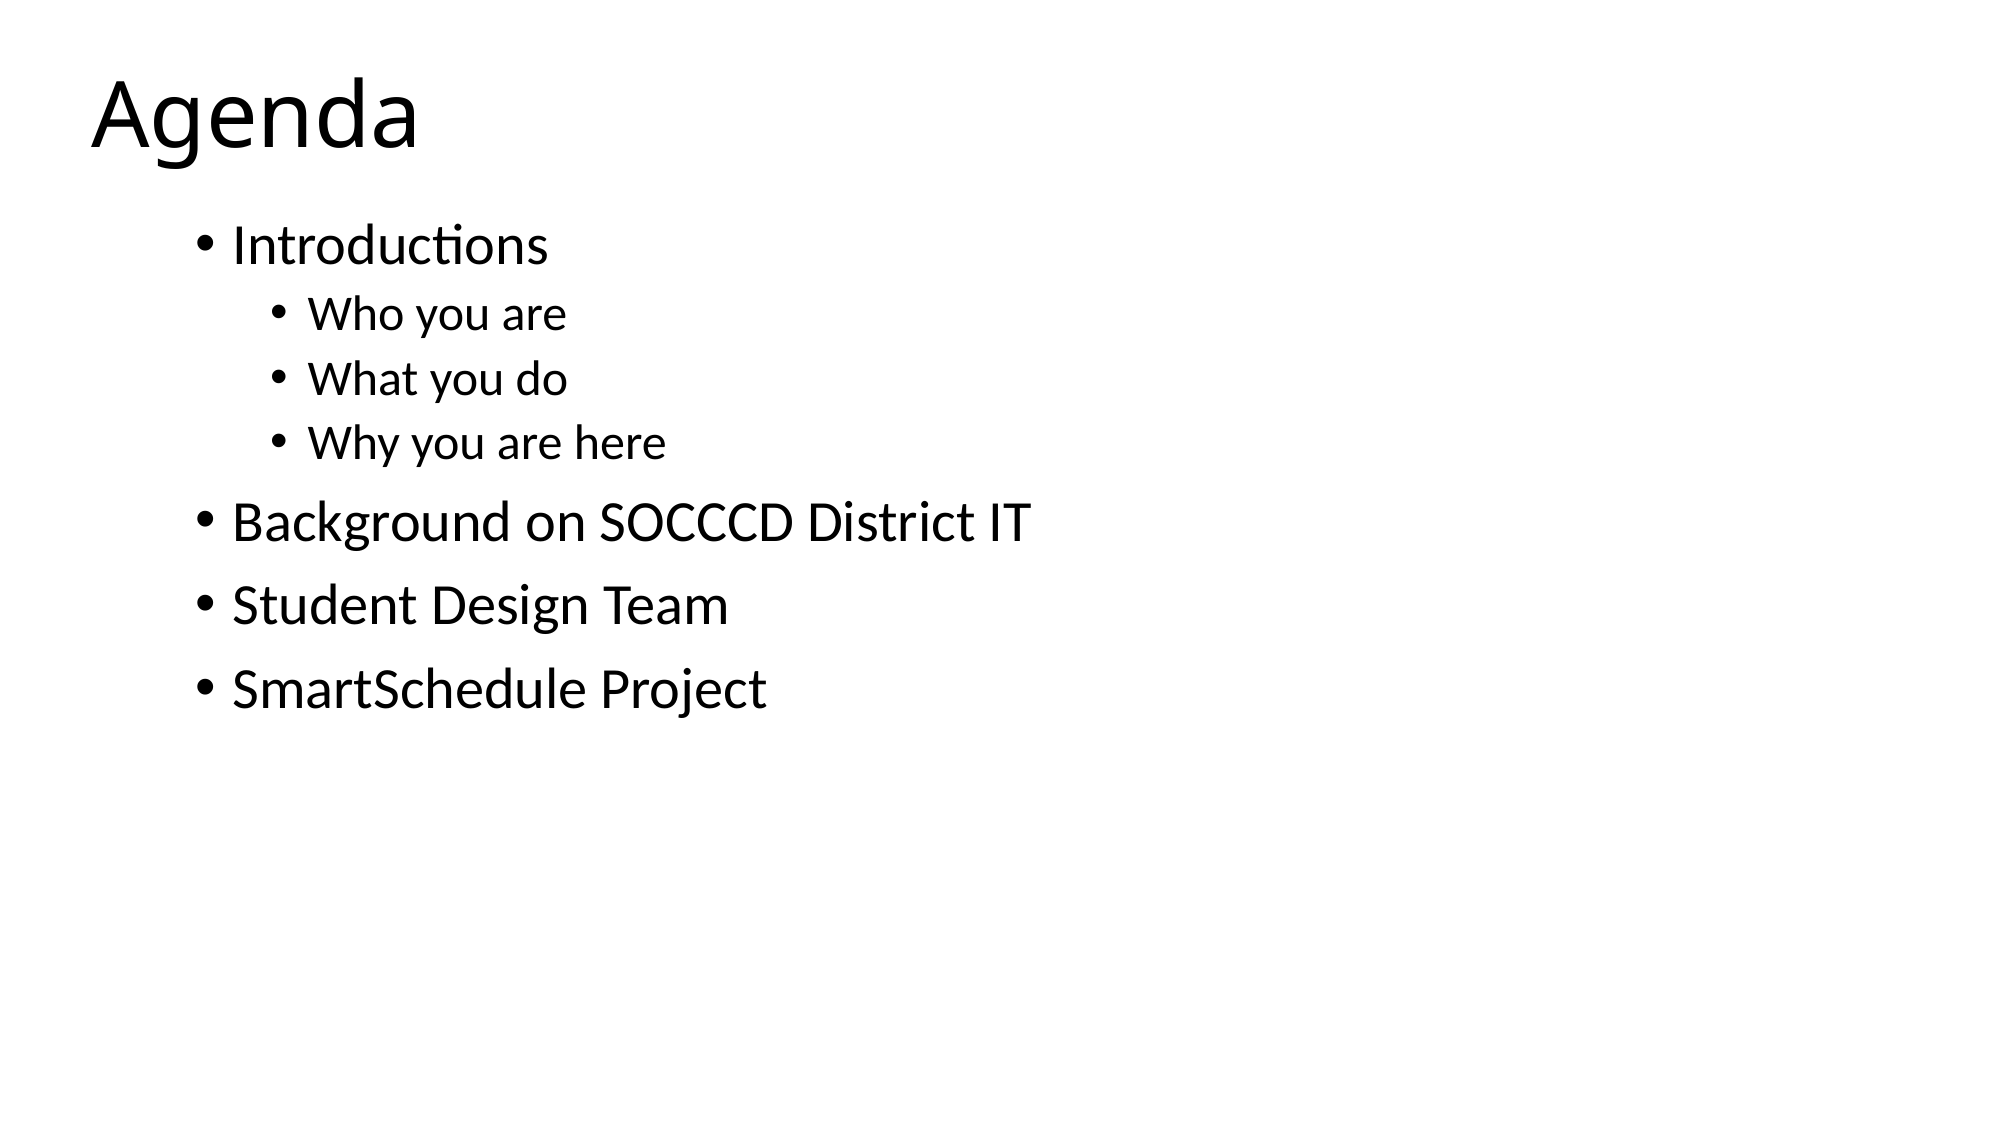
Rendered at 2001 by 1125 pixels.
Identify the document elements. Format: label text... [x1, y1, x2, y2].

title Agenda [75, 43, 1726, 192]
list Introductions Who you are What you do Why you are here Background on SOCCCD District IT Student Design Team SmartSchedule Project [180, 206, 1830, 963]
